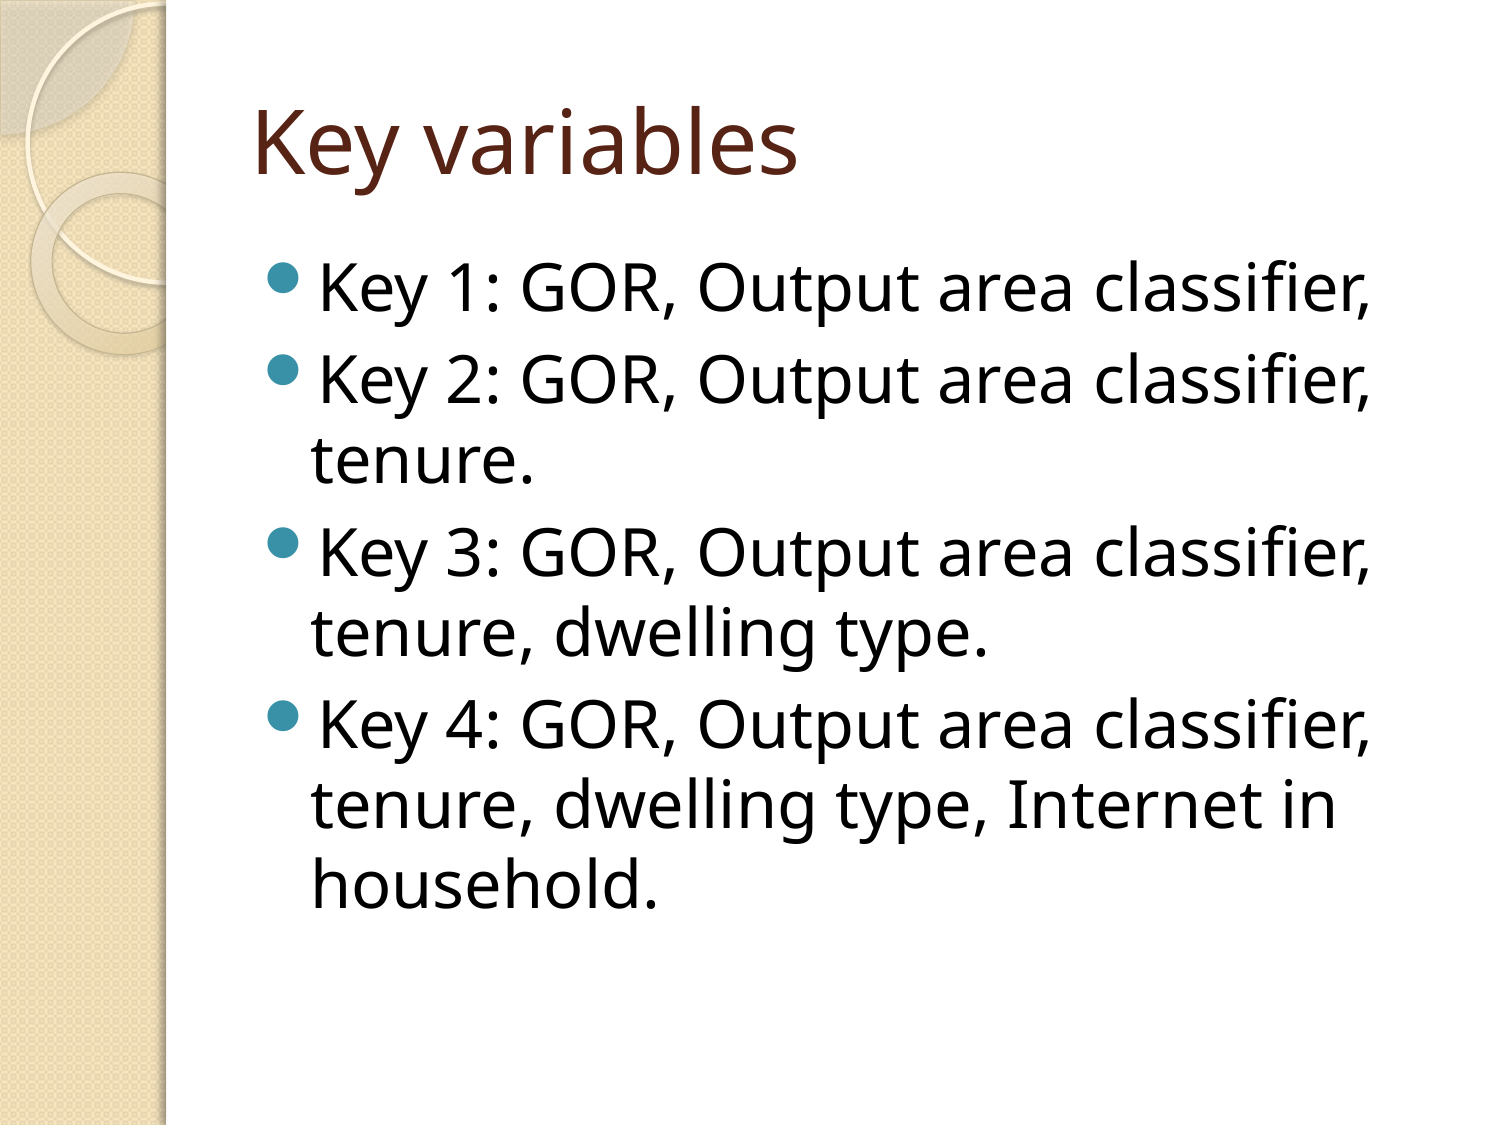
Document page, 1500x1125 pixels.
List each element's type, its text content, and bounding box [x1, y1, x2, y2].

title Key variables [235, 45, 1466, 233]
list Key 1: GOR, Output area classifier, Key 2: GOR, Output area classifier, tenure. Key 3: GOR, Output area classifier, tenure, dwelling type. Key 4: GOR, Output area classifier, tenure, dwelling type, Internet in household. [235, 237, 1466, 1025]
